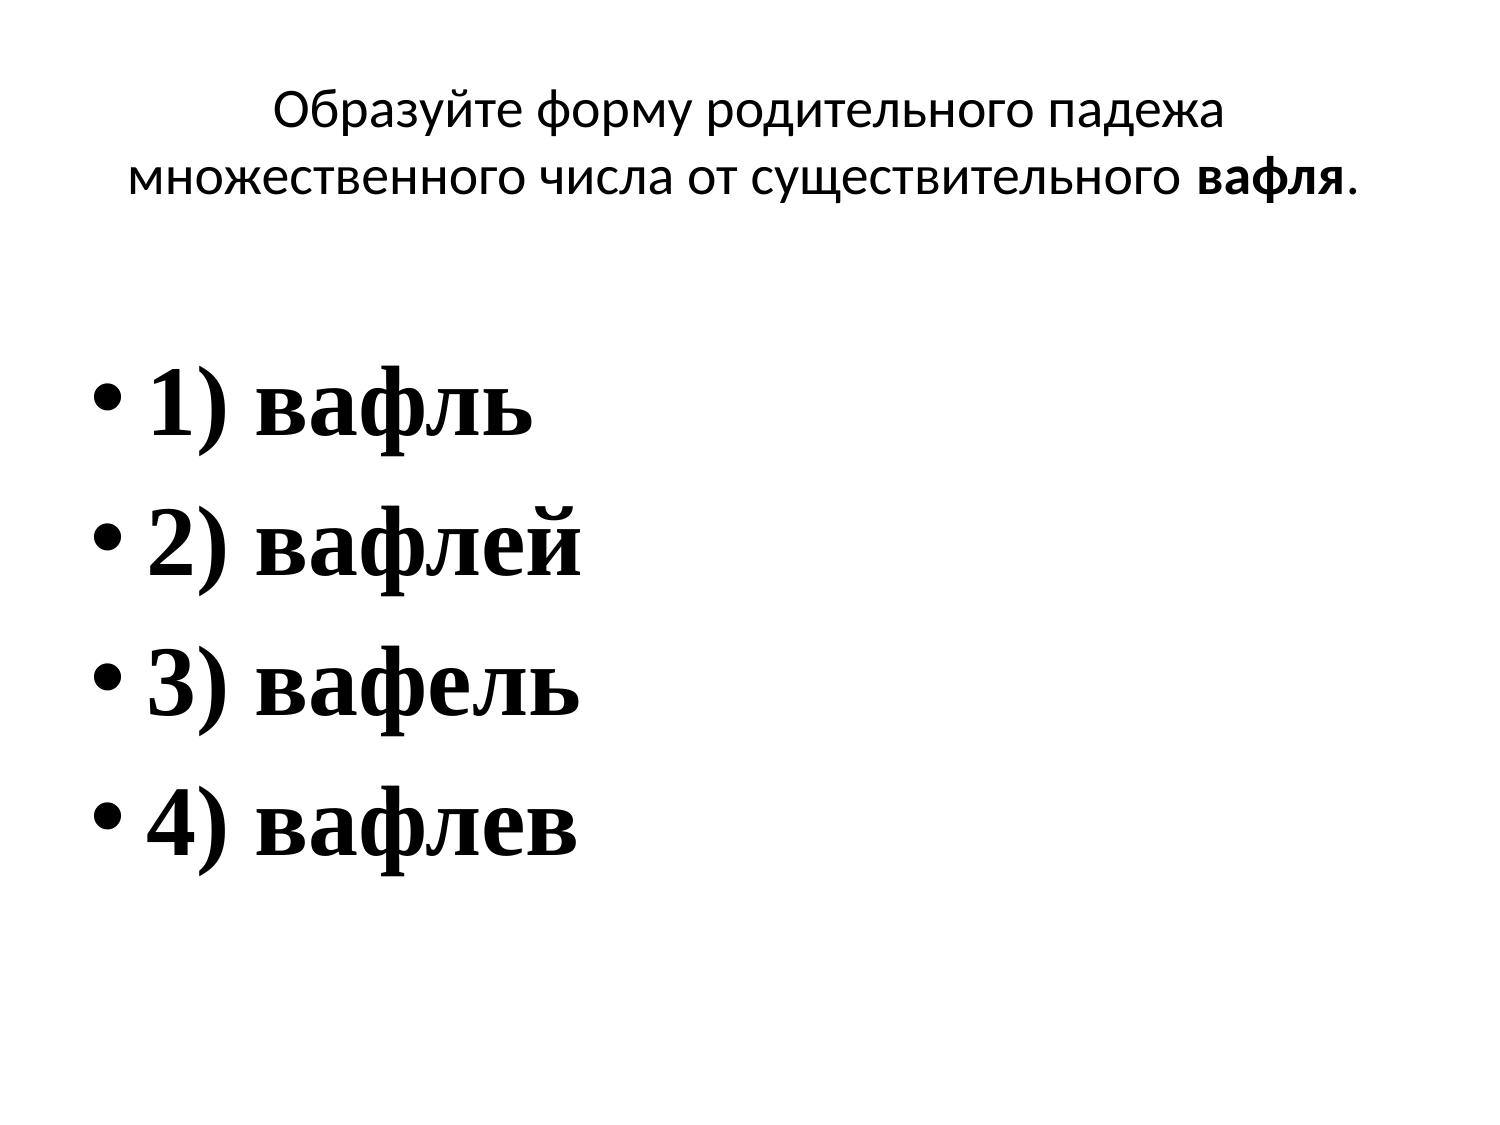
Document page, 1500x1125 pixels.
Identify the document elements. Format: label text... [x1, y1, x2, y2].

title Образуйте форму родительного падежа множественного числа от существительного вафля. [75, 45, 1425, 233]
list 1) вафль 2) вафлей 3) вафель 4) вафлев [75, 328, 1425, 1005]
